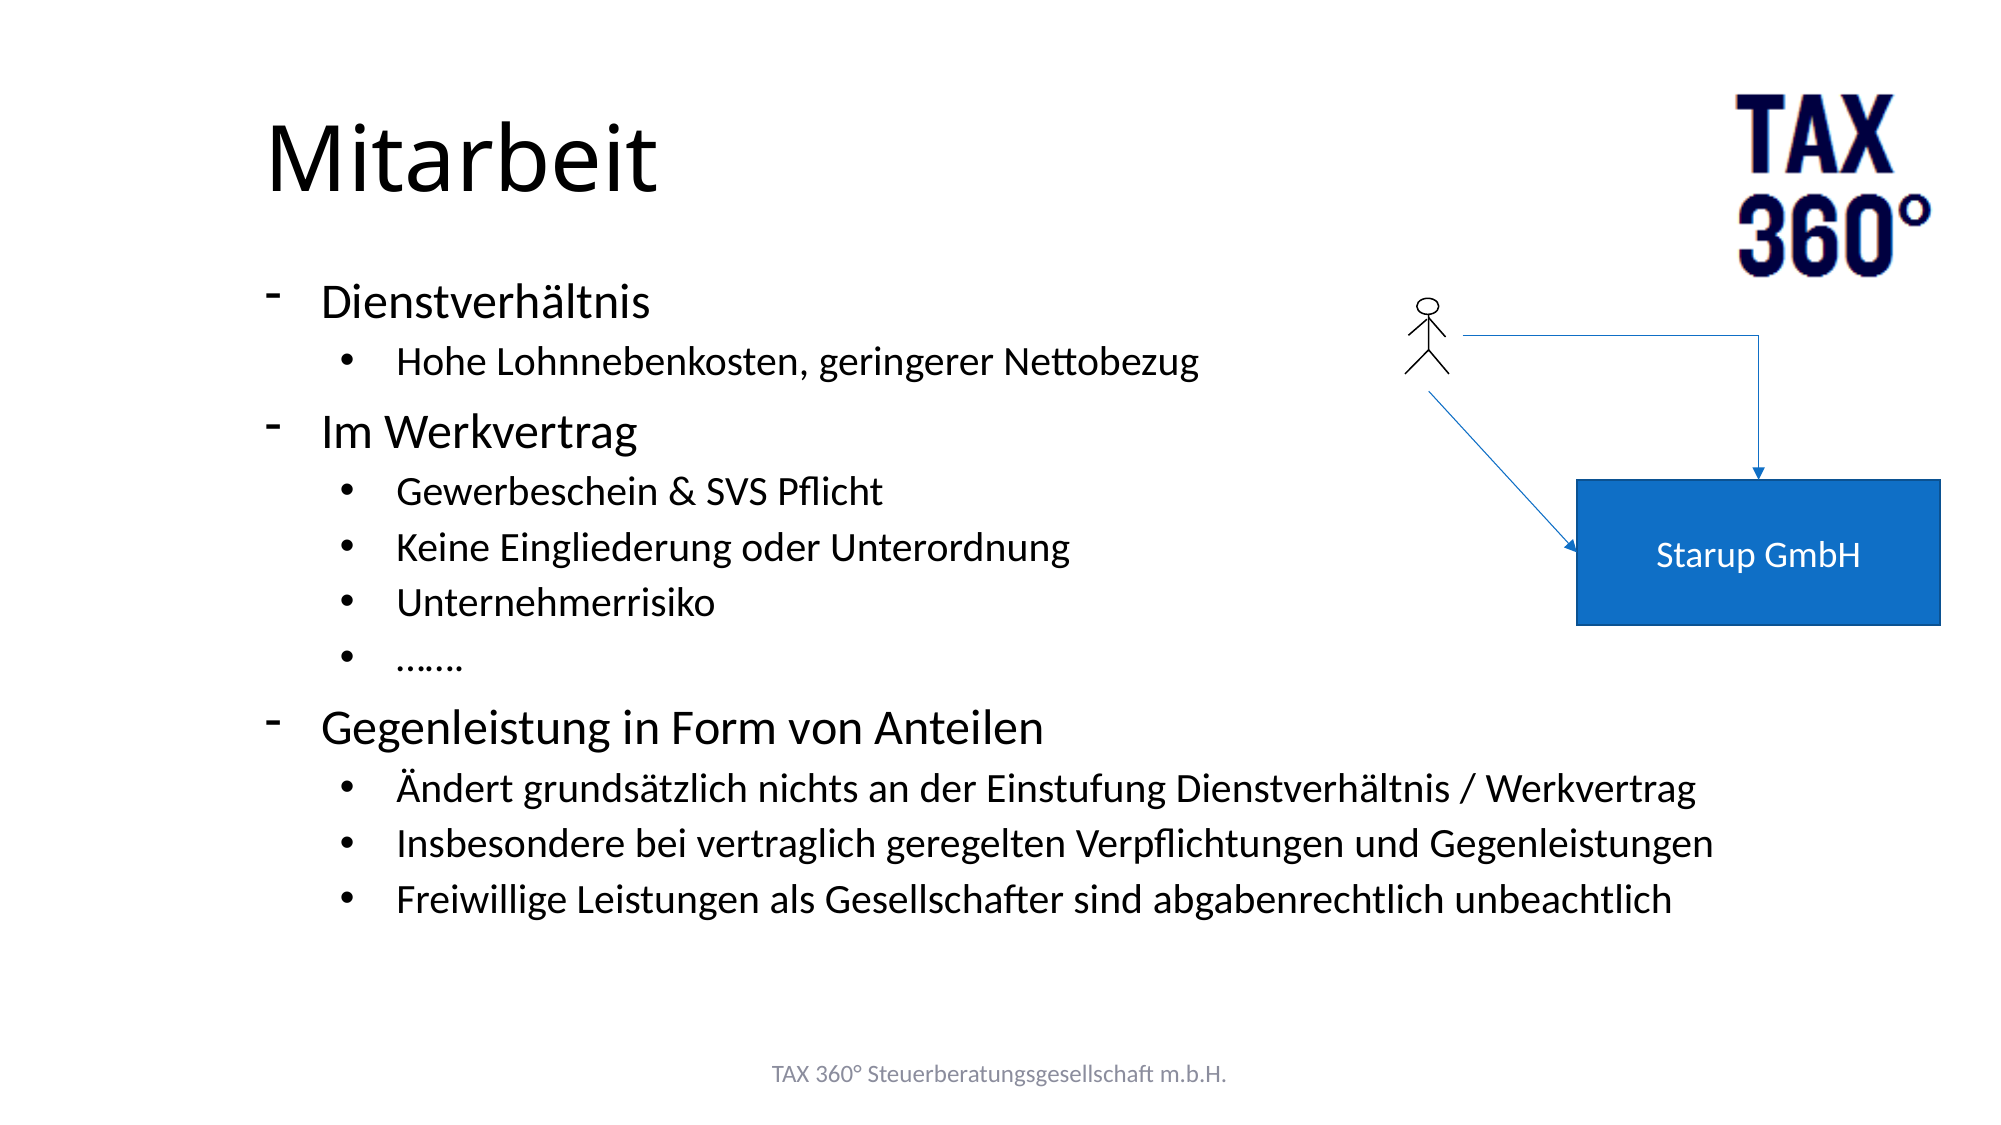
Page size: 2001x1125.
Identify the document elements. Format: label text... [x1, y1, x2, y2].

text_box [1404, 298, 1449, 374]
subtitle Mitarbeit Dienstverhältnis Hohe Lohnnebenkosten, geringerer Nettobezug Im Werkvertrag Gewerbeschein & SVS Pflicht Keine Eingliederung oder Unterordnung Unternehmerrisiko ……. Gegenleistung in Form von Anteilen Ändert grundsätzlich nichts an der Einstufung Dienstverhältnis / Werkvertrag Insbesondere bei vertraglich geregelten Verpflichtungen und Gegenleistungen Freiwillige Leistungen als Gesellschafter sind abgabenrechtlich unbeachtlich [249, 104, 1750, 1008]
picture [1710, 34, 1953, 341]
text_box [1462, 335, 1759, 480]
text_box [1428, 391, 1577, 553]
text_box Starup GmbH [1576, 479, 1941, 626]
footer TAX 360° Steuerberatungsgesellschaft m.b.H. [662, 1042, 1338, 1103]
